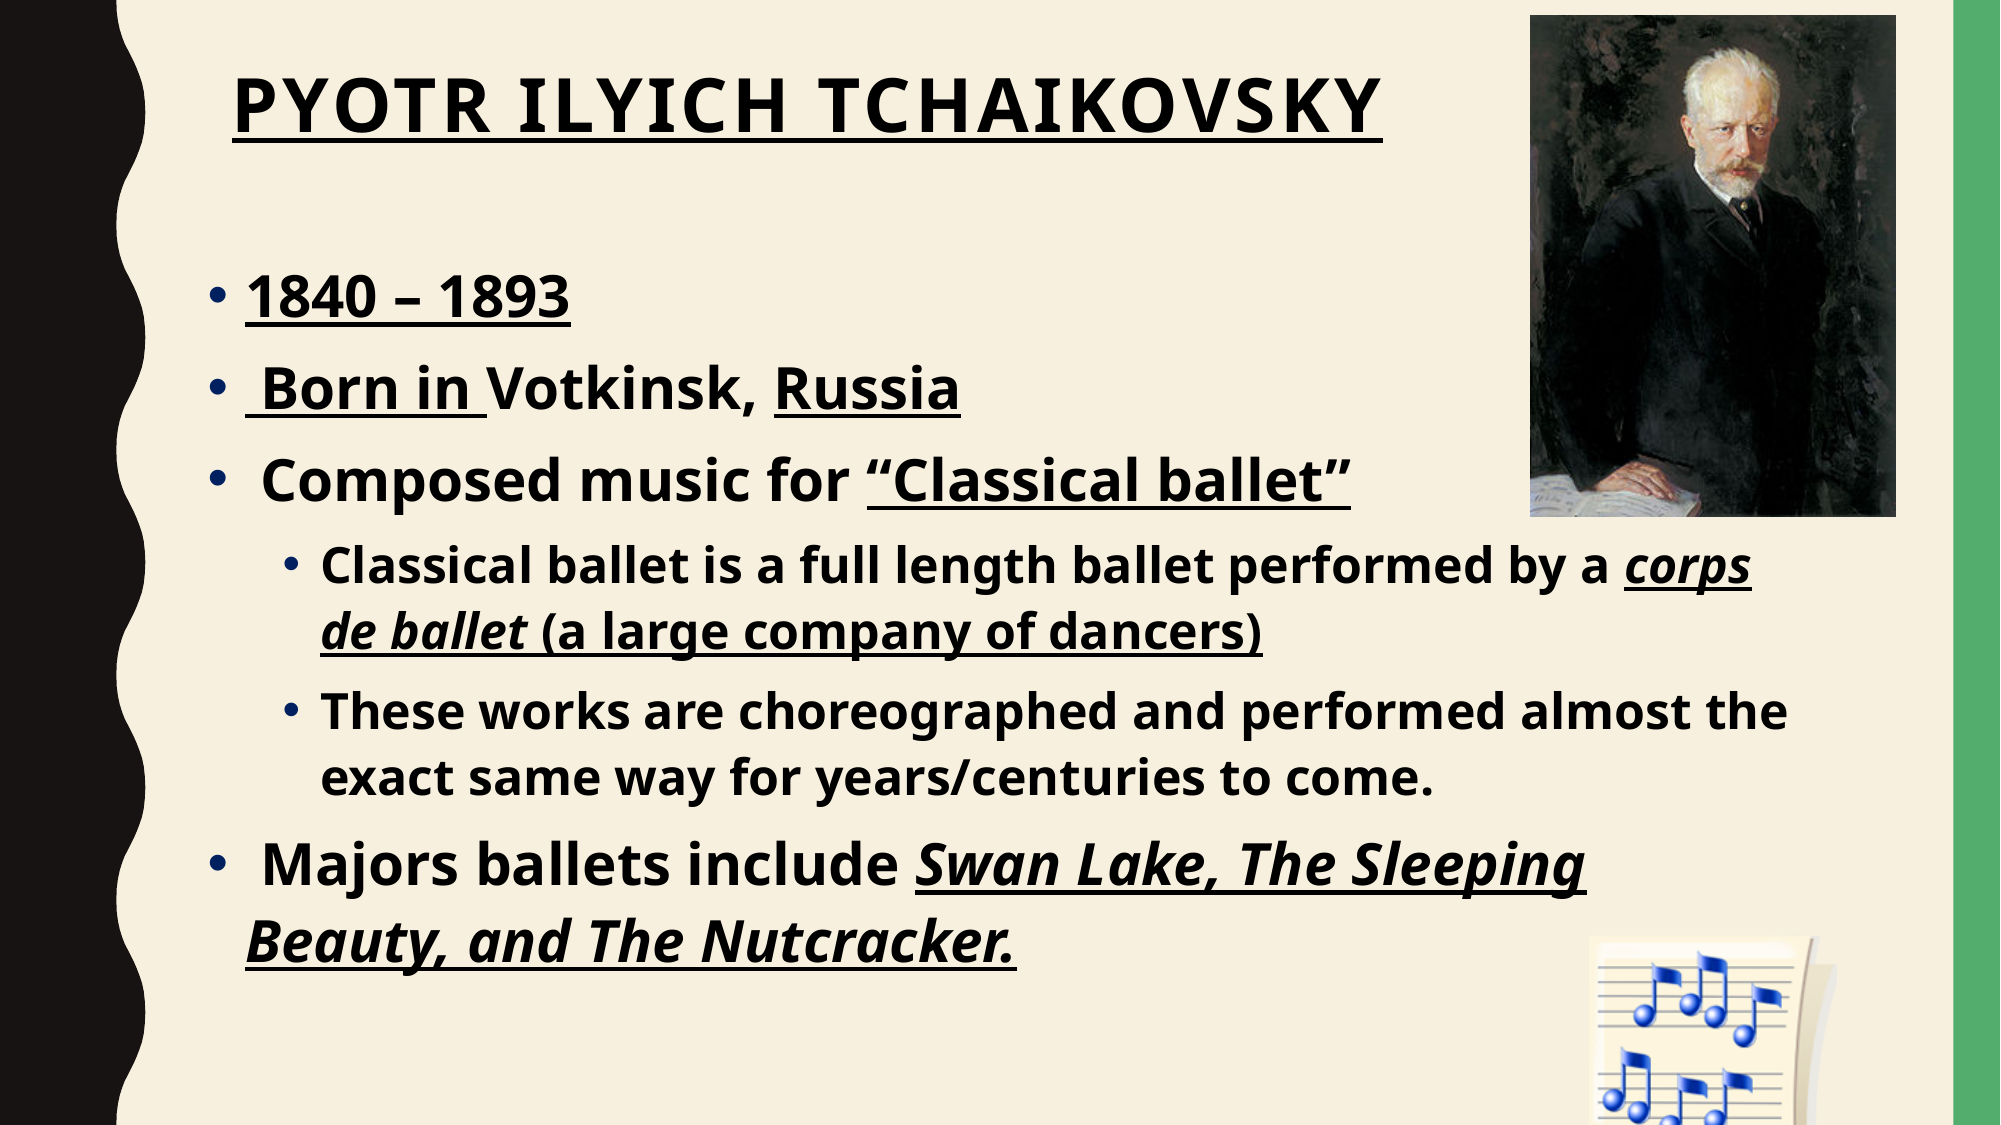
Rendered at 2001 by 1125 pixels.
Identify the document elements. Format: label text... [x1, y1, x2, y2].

picture [1589, 925, 1837, 1125]
title Pyotr Ilyich Tchaikovsky [216, 59, 1467, 223]
picture [1529, 15, 1896, 517]
text_box 1840 – 1893 Born in Votkinsk, Russia Composed music for “Classical ballet” Classical ballet is a full length ballet performed by a corps de ballet (a large company of dancers) These works are choreographed and performed almost the exact same way for years/centuries to come. Majors ballets include Swan Lake, The Sleeping Beauty, and The Nutcracker. [192, 245, 1813, 858]
